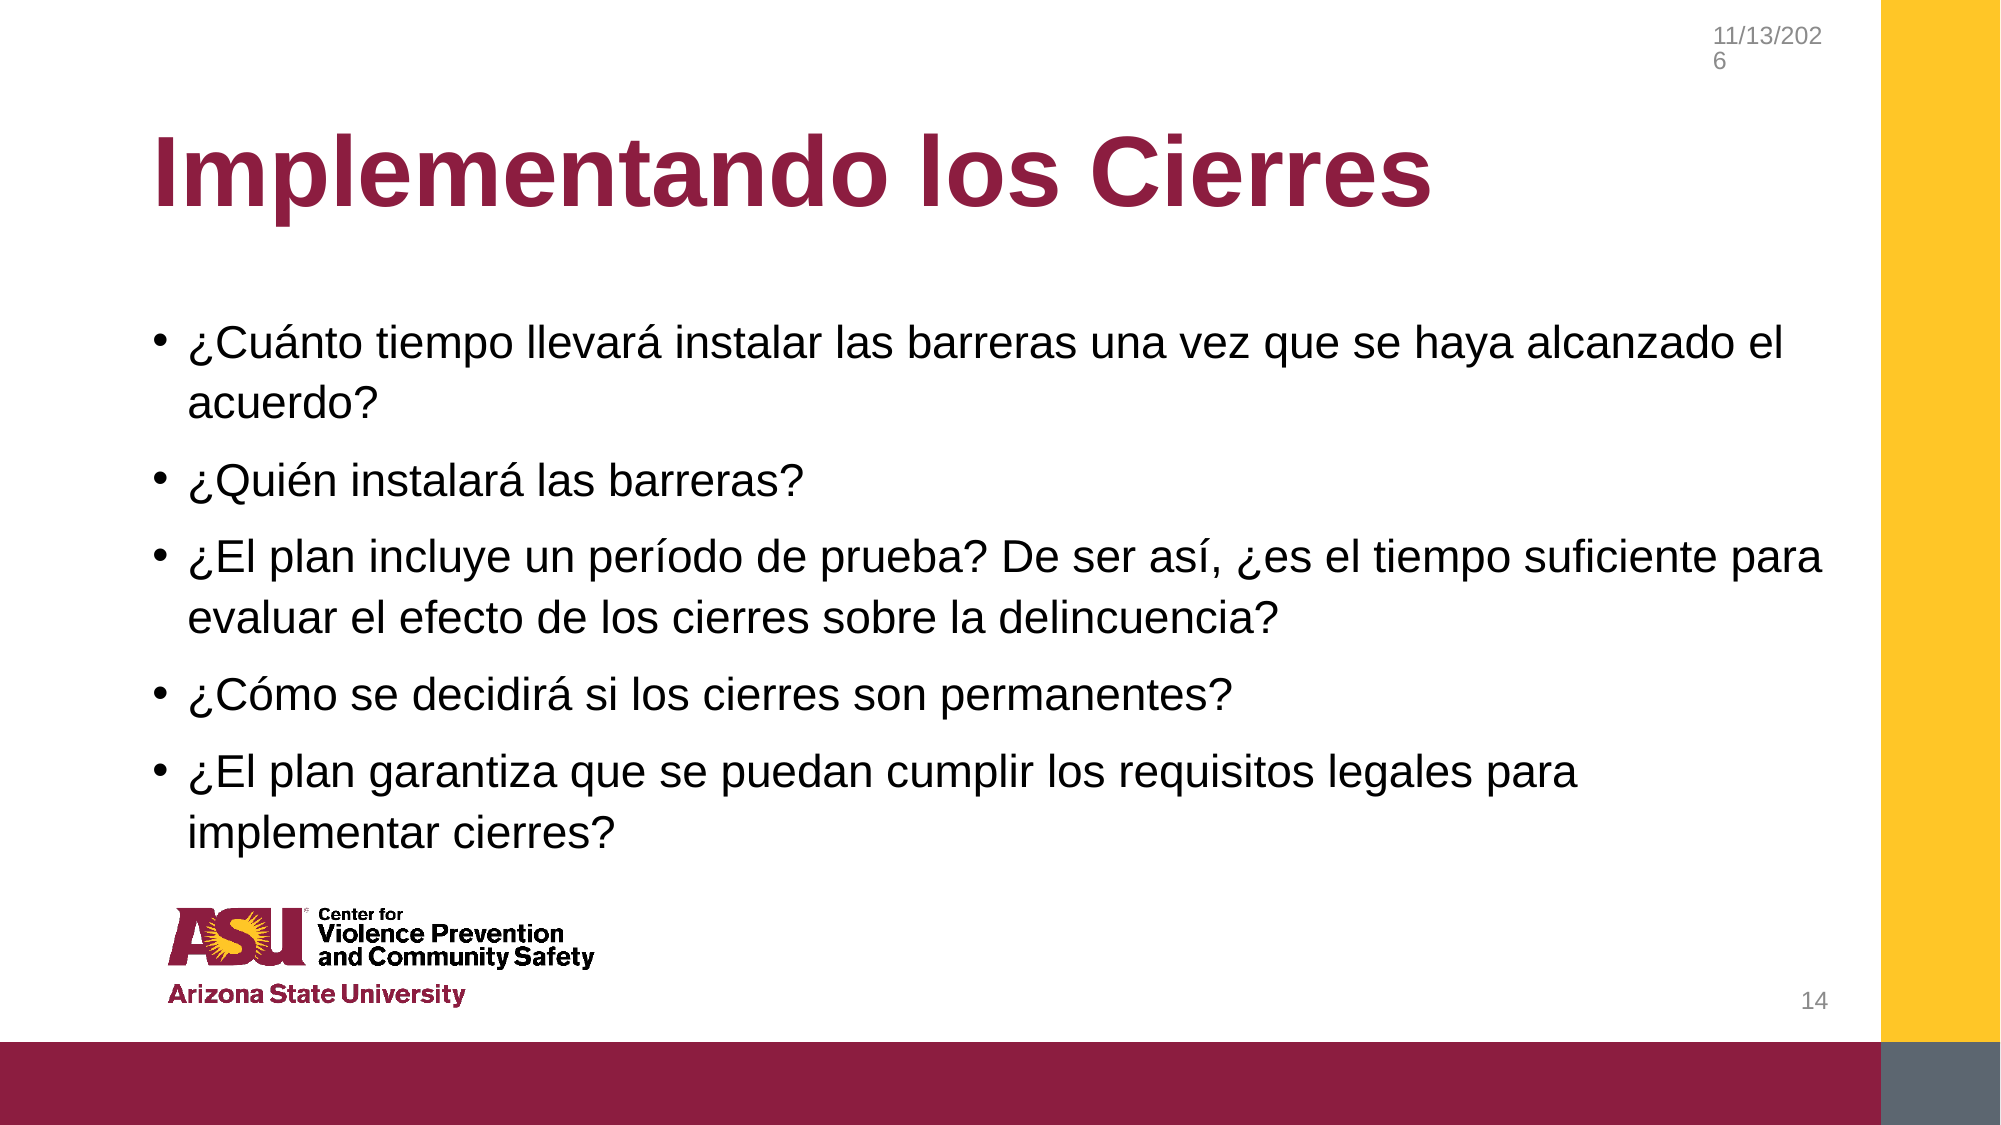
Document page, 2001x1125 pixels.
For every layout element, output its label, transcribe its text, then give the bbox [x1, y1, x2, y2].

title Implementando los Cierres [137, 70, 1844, 278]
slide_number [1698, 4, 1844, 65]
slide_number 14 [1780, 969, 1844, 1030]
list ¿Cuánto tiempo llevará instalar las barreras una vez que se haya alcanzado el acuerdo? ¿Quién instalará las barreras? ¿El plan incluye un período de prueba? De ser así, ¿es el tiempo suficiente para evaluar el efecto de los cierres sobre la delincuencia? ¿Cómo se decidirá si los cierres son permanentes? ¿El plan garantiza que se puedan cumplir los requisitos legales para implementar cierres? [137, 299, 1844, 868]
picture [138, 878, 624, 1032]
